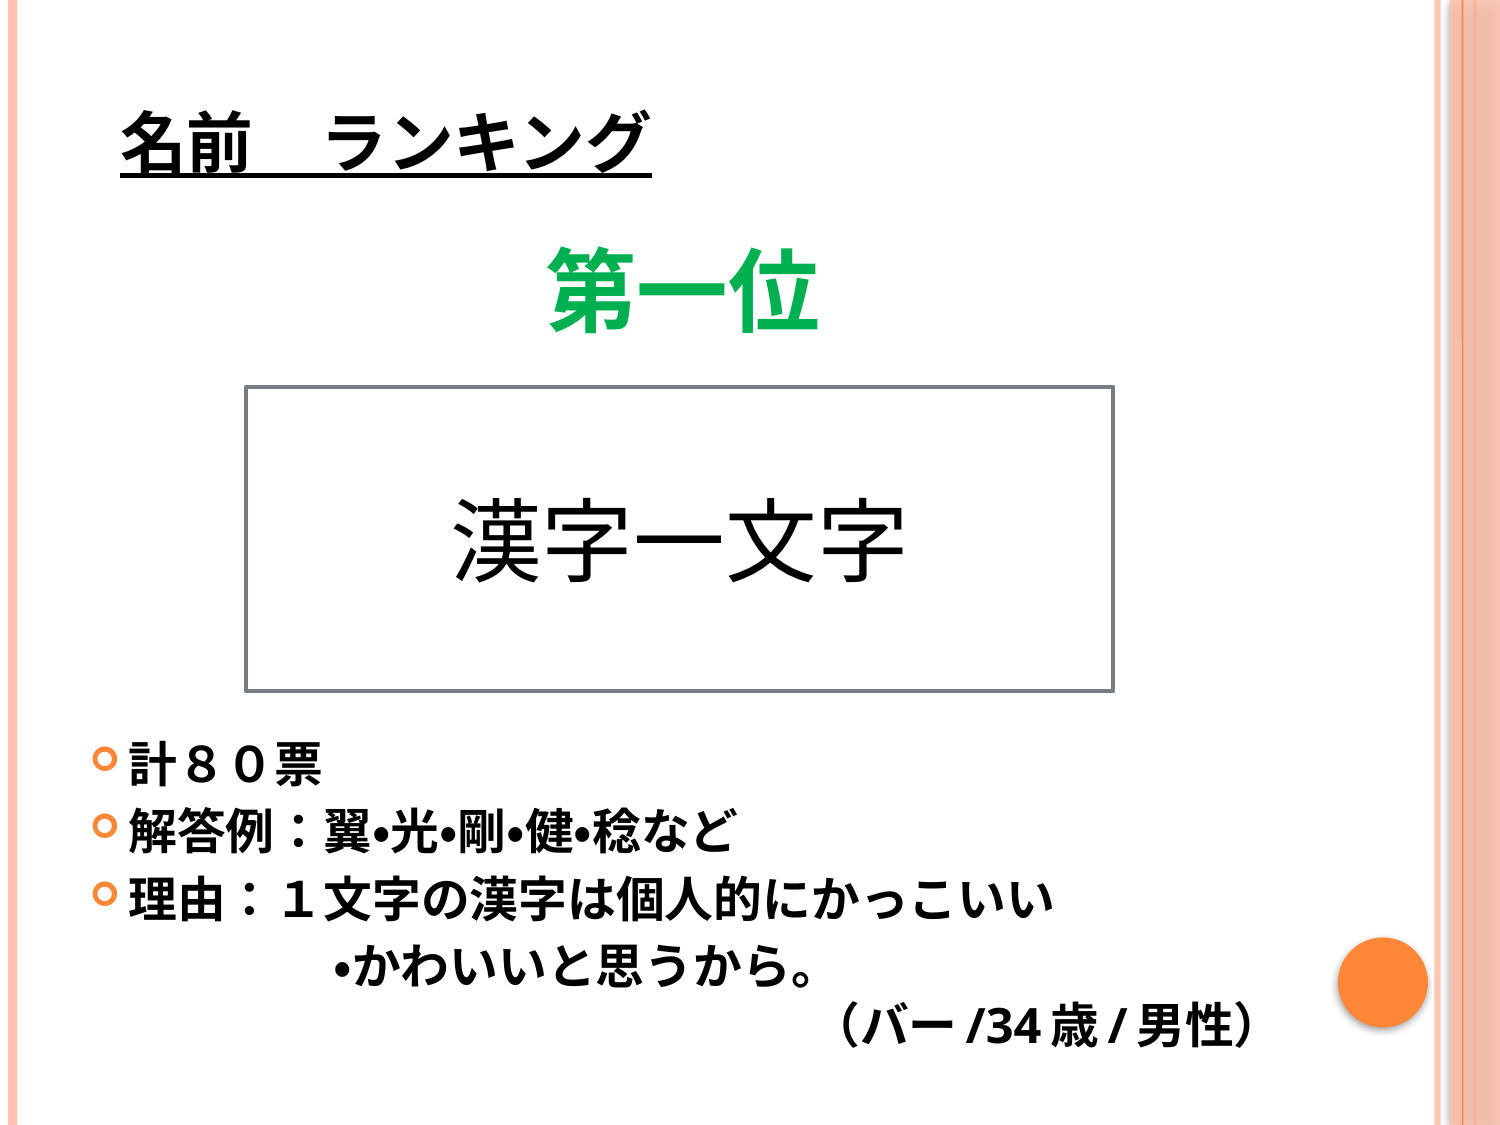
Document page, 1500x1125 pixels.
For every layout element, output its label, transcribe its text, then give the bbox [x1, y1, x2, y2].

text_box 漢字一文字 [244, 385, 1115, 693]
list 計８０票 解答例：翼・光・剛・健・稔など 理由：１文字の漢字は個人的にかっこいい ・かわいいと思うから。 （バー/34歳/男性） [75, 726, 1300, 1062]
text_box 名前 ランキング [105, 93, 1301, 189]
title 第一位 [70, 164, 1296, 352]
